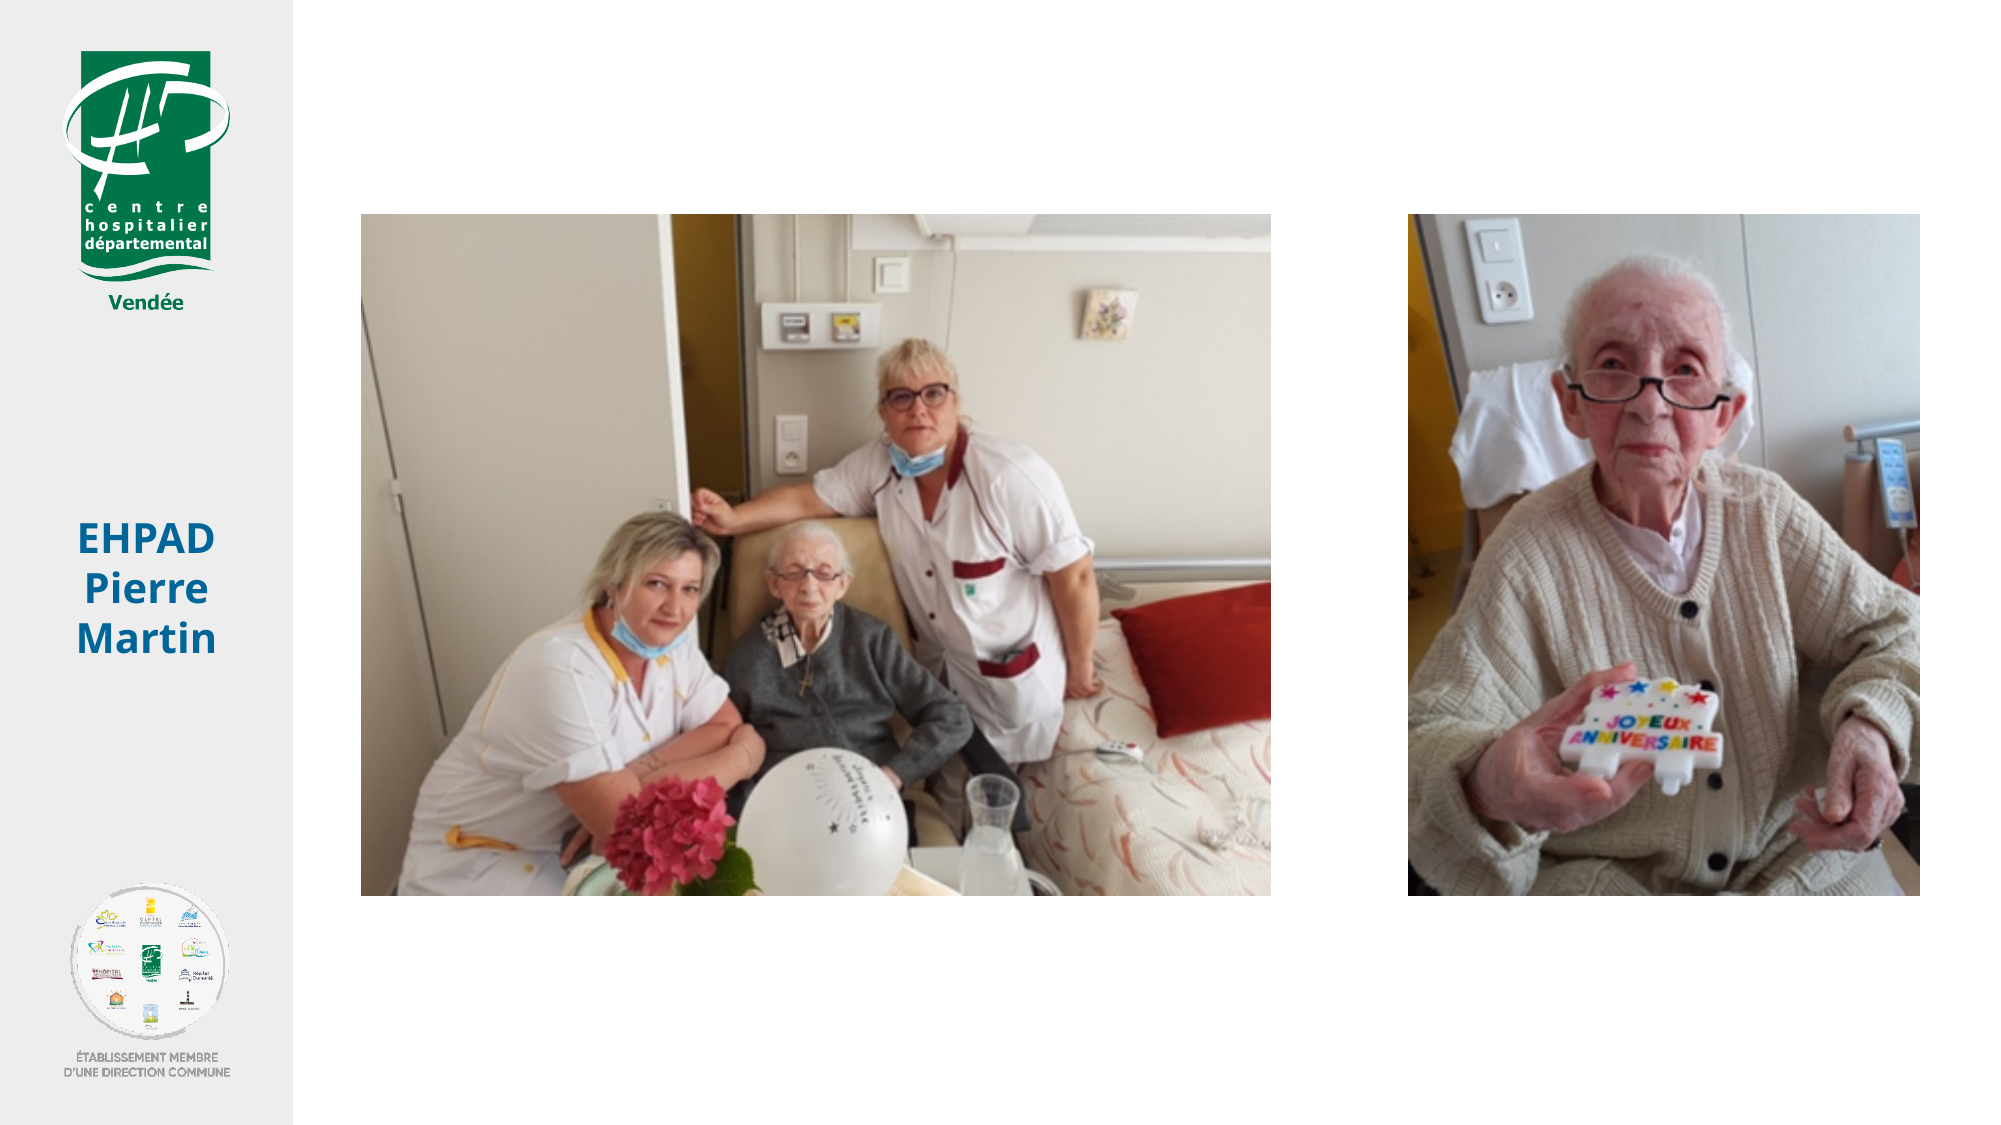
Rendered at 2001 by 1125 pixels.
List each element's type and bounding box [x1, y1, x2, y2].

picture [1408, 214, 1920, 896]
picture [63, 51, 230, 318]
picture [361, 214, 1271, 896]
picture [41, 875, 252, 1085]
